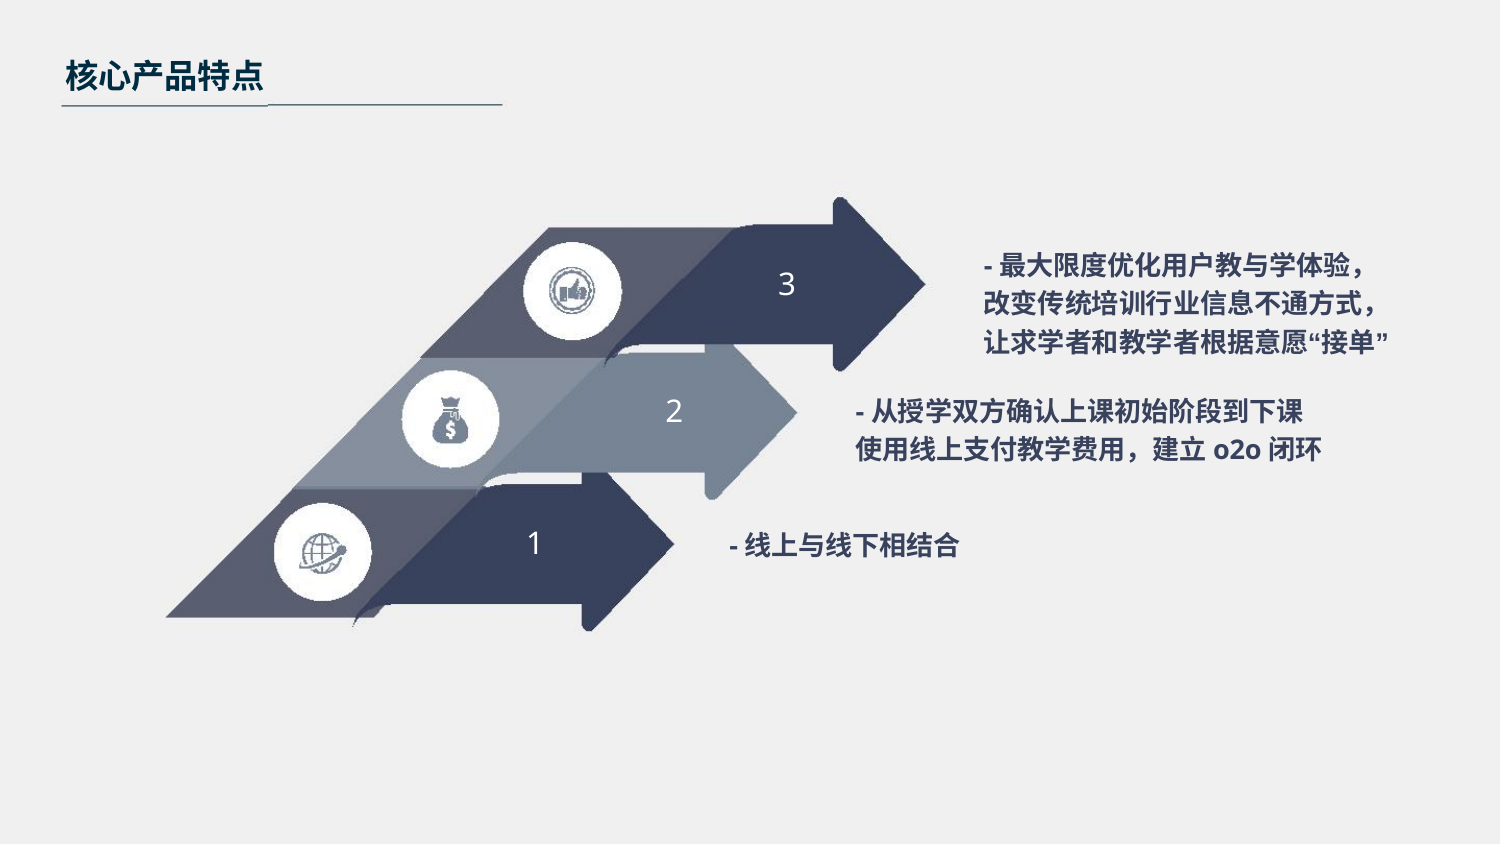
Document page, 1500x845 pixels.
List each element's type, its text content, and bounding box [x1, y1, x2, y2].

text_box 2 [665, 387, 731, 429]
text_box 1 [526, 518, 592, 561]
text_box -最大限度优化用户教与学体验， 改变传统培训行业信息不通方式， 让求学者和教学者根据意愿“接单” [983, 244, 1500, 359]
text_box -线上与线下相结合 [729, 525, 998, 562]
text_box 核心产品特点 [64, 51, 317, 96]
text_box -从授学双方确认上课初始阶段到下课 使用线上支付教学费用，建立o2o闭环 [855, 390, 1382, 466]
text_box [0, 0, 1500, 844]
text_box 3 [778, 260, 844, 303]
